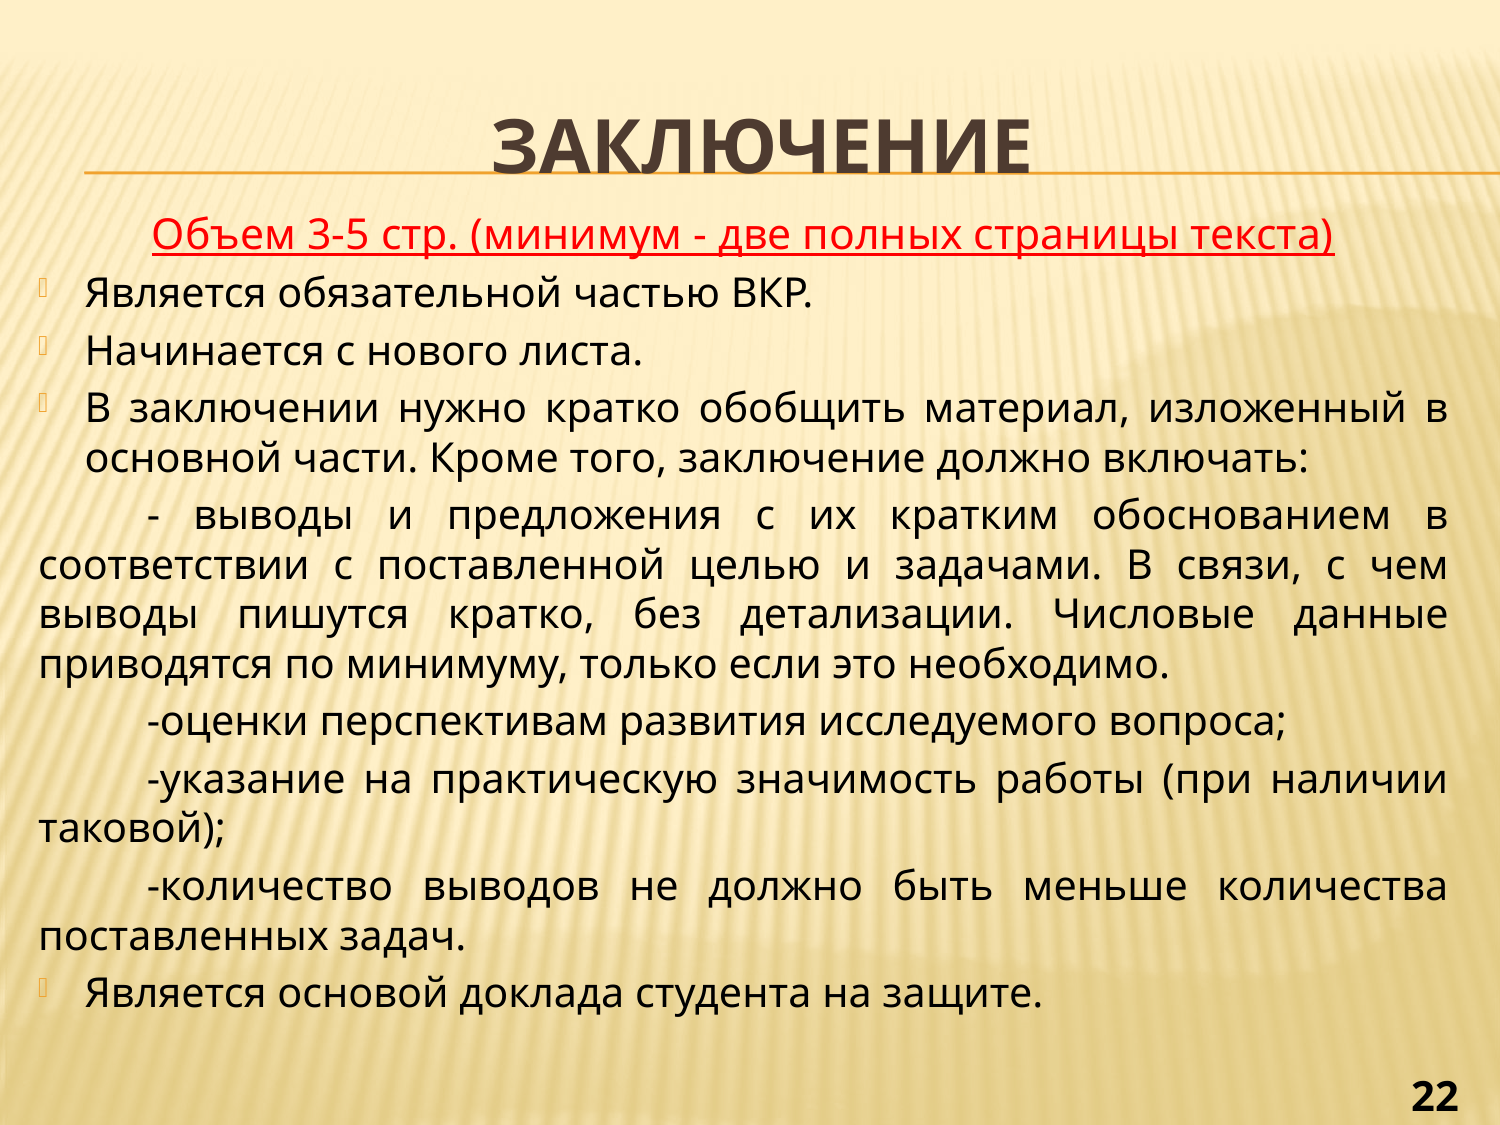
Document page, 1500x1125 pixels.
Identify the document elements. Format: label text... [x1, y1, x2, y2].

slide_number 22 [1350, 1061, 1475, 1103]
list Объем 3-5 стр. (минимум - две полных страницы текста) Является обязательной частью ВКР. Начинается с нового листа. В заключении нужно кратко обобщить материал, изложенный в основной части. Кроме того, заключение должно включать: - выводы и предложения с их кратким обоснованием в соответствии с поставленной целью и задачами. В связи, с чем выводы пишутся кратко, без детализации. Числовые данные приводятся по минимуму, только если это необходимо. -оценки перспективам развития исследуемого вопроса; -указание на практическую значимость работы (при наличии таковой); -количество выводов не должно быть меньше количества поставленных задач. Является основой доклада студента на защите. [23, 199, 1464, 1035]
title заключение [50, 75, 1475, 213]
